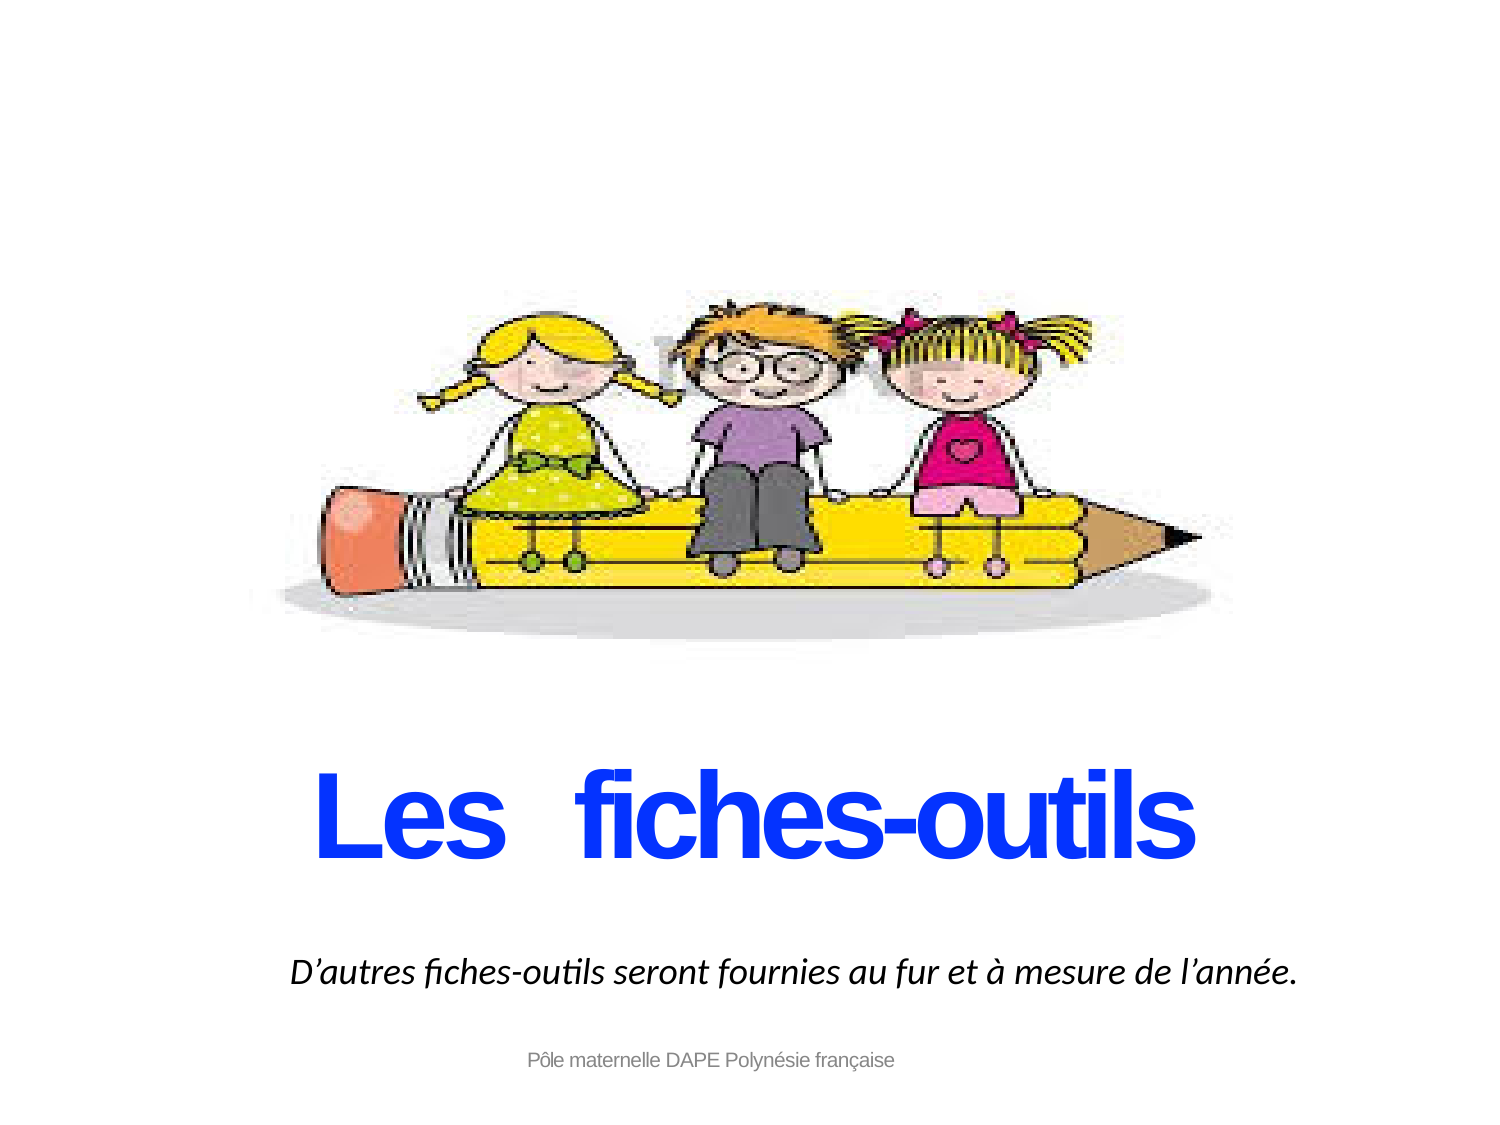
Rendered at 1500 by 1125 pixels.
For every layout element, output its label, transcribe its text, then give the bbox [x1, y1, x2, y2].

text_box D’autres fiches-outils seront fournies au fur et à mesure de l’année. [274, 939, 1338, 1000]
title Les fiches-outils [309, 733, 1216, 924]
picture [249, 16, 1276, 717]
footer Pôle maternelle DAPE Polynésie française [525, 1050, 1500, 1125]
